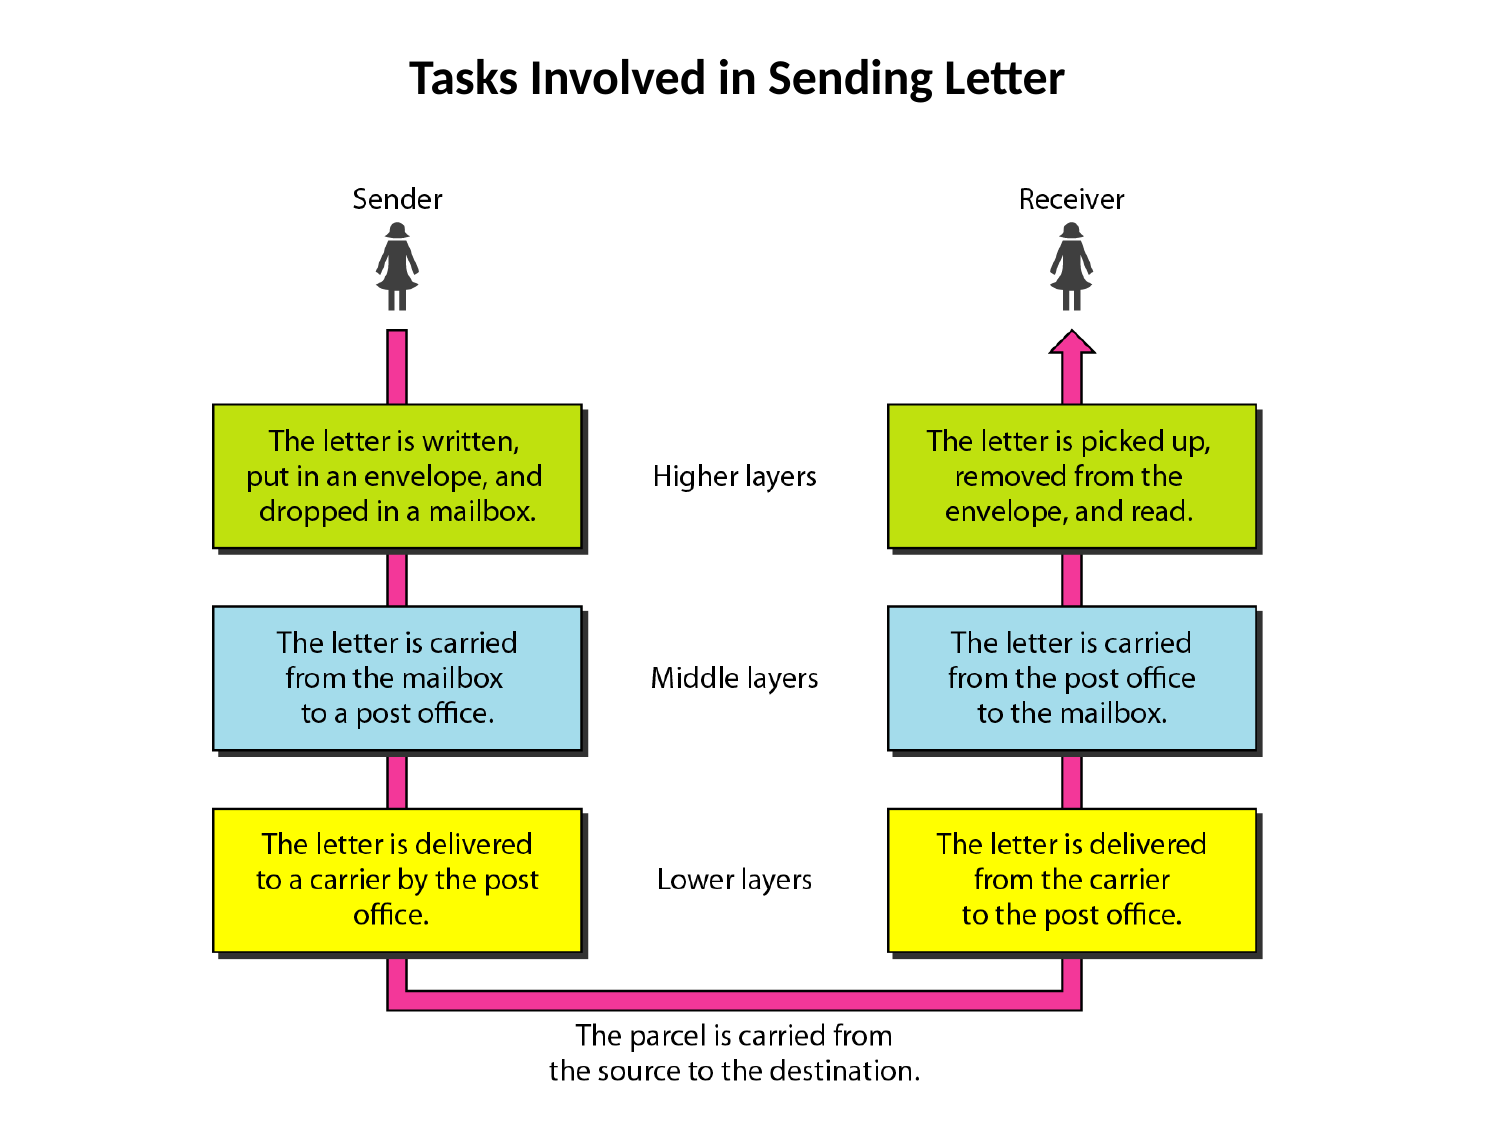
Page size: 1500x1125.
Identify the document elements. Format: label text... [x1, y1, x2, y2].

picture [212, 183, 1263, 1088]
text_box Tasks Involved in Sending Letter [212, 37, 1263, 113]
